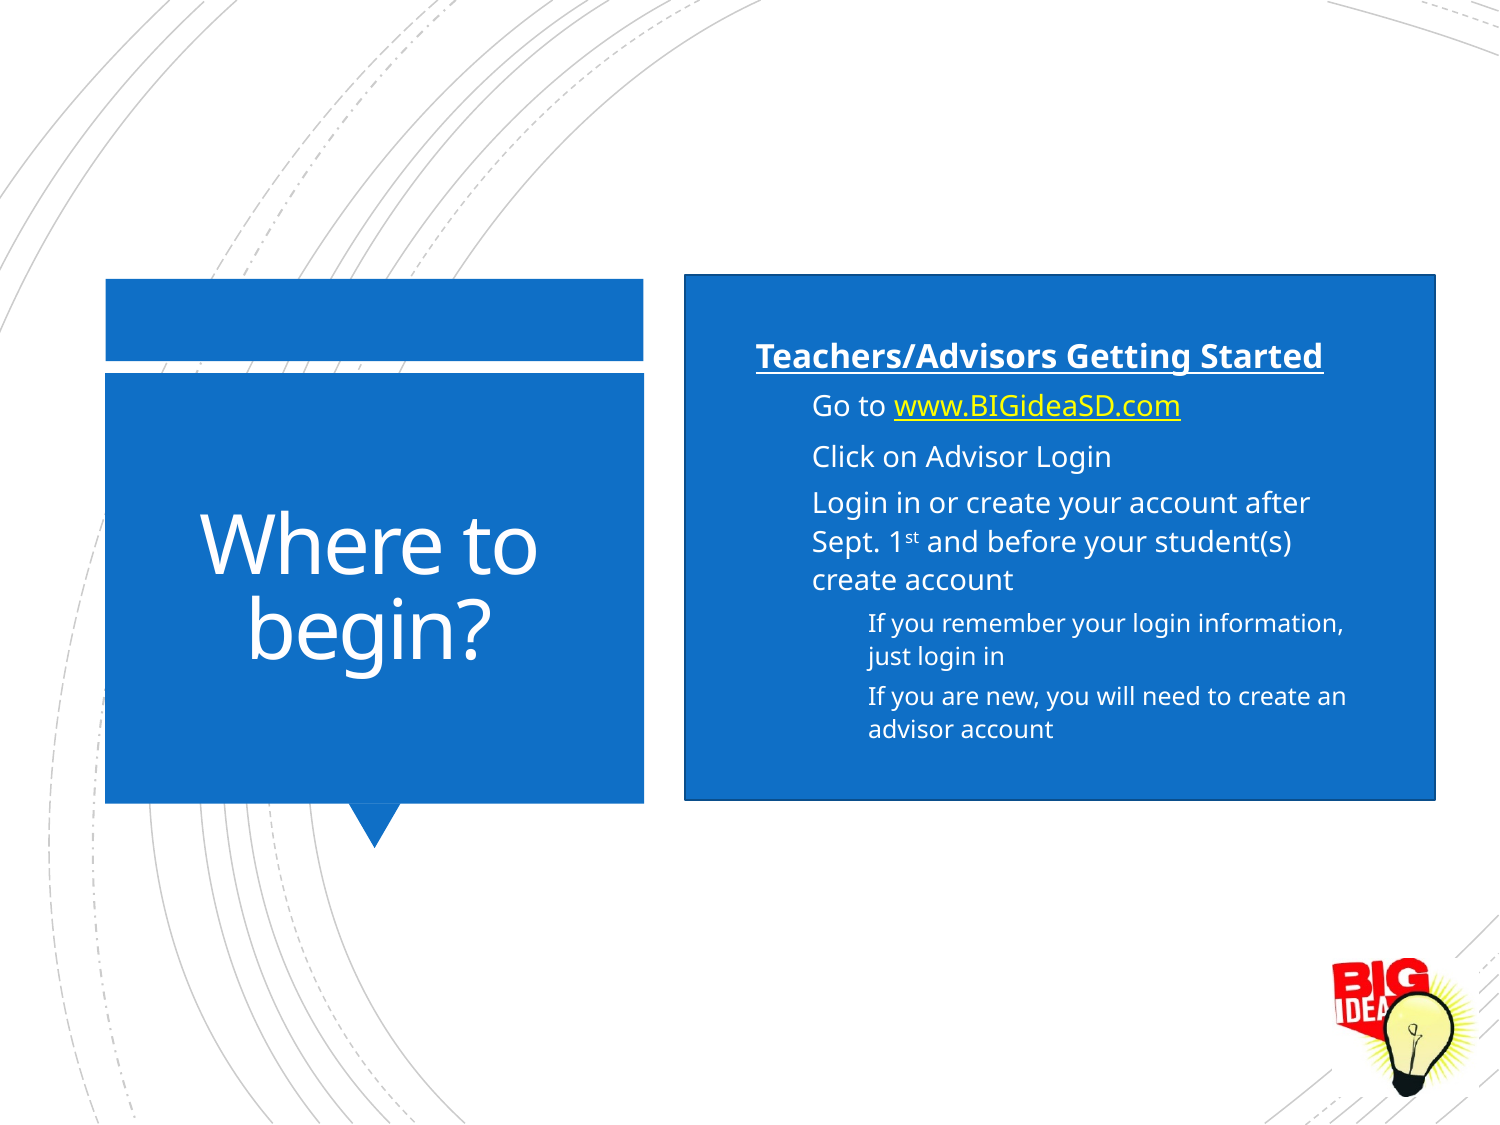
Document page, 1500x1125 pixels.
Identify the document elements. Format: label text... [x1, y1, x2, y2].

text_box [1384, 274, 1436, 801]
text_box [684, 274, 712, 801]
title Where to begin? [66, 389, 672, 794]
list Teachers/Advisors Getting Started Go to www.BIGideaSD.com Click on Advisor Login Login in or create your account after Sept. 1st and before your student(s) create account If you remember your login information, just login in If you are new, you will need to create an advisor account [712, 211, 1384, 864]
picture [1332, 958, 1479, 1097]
